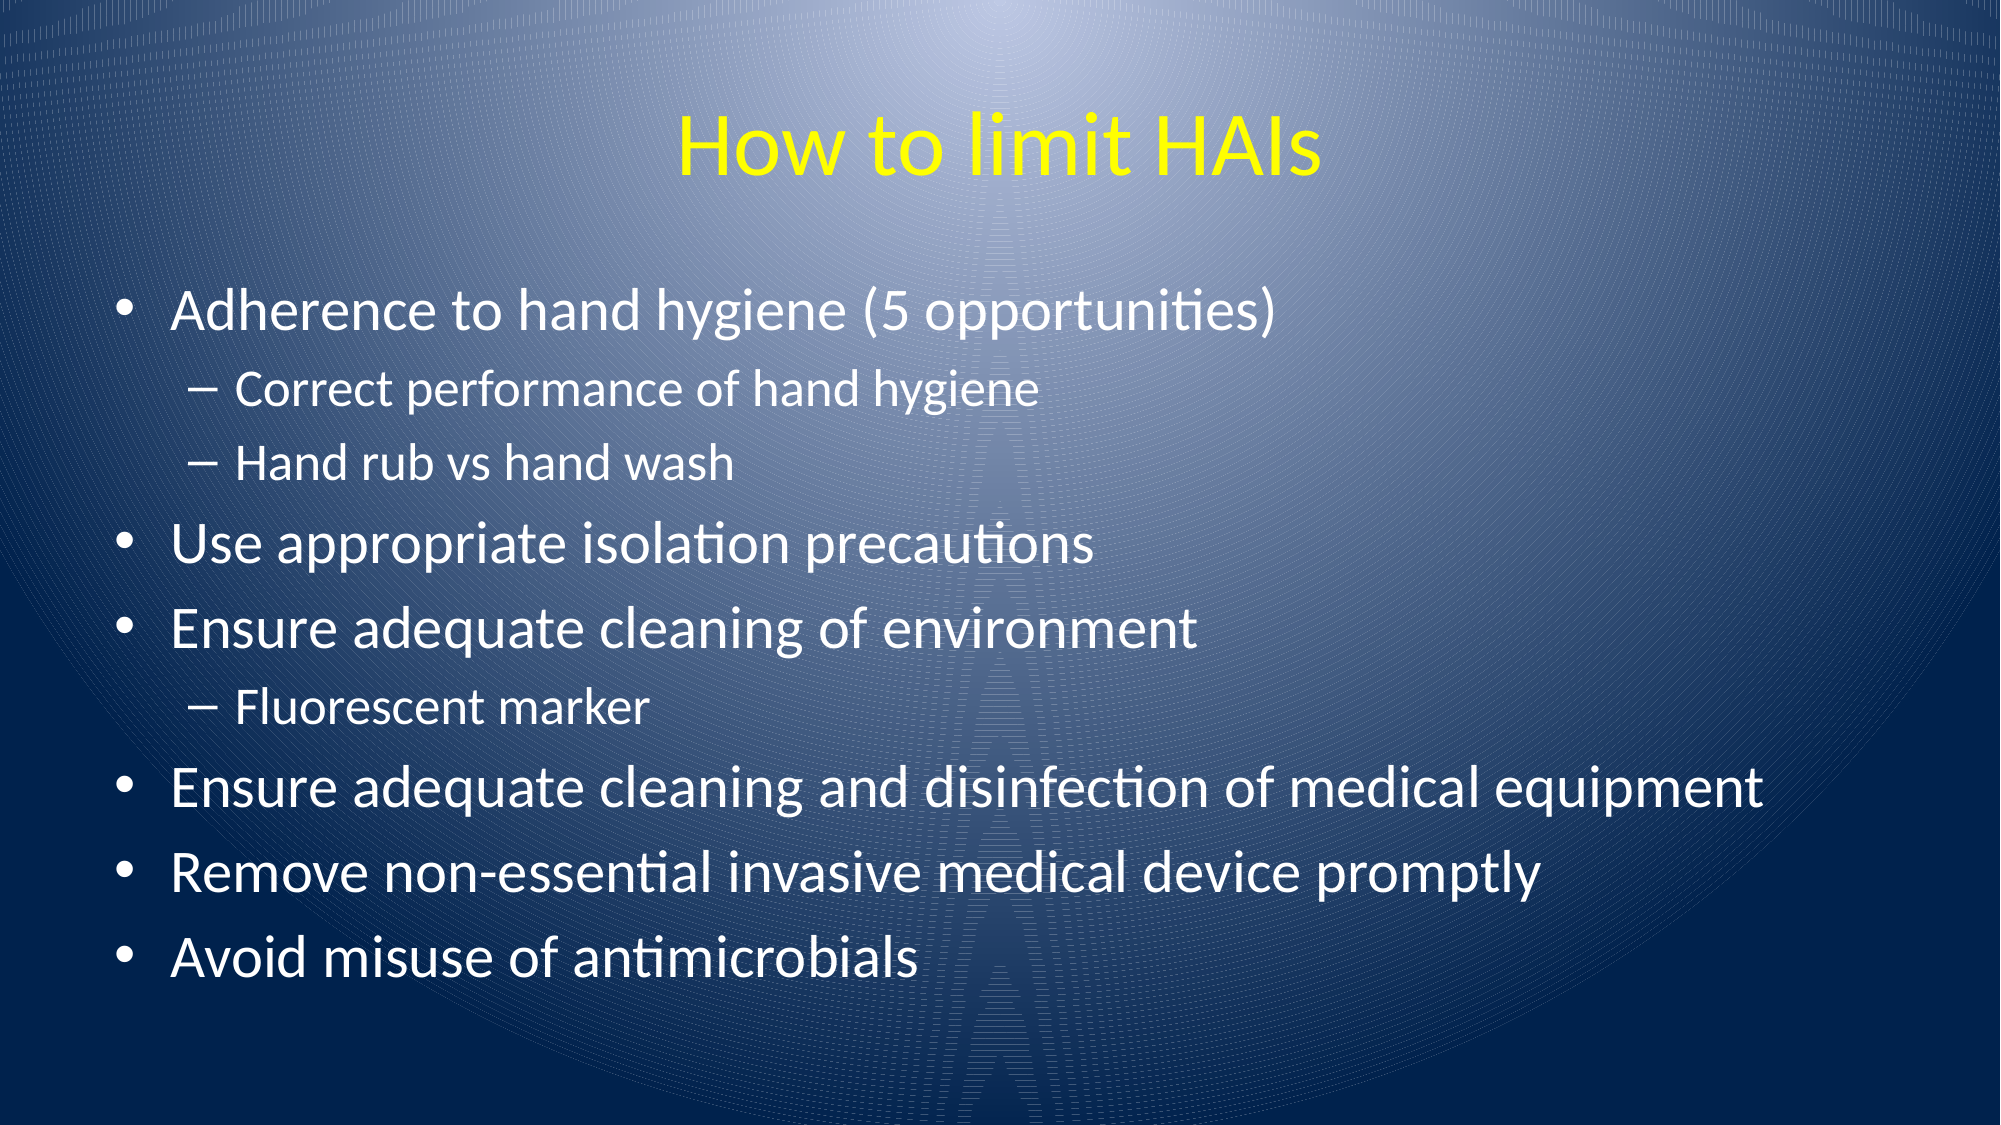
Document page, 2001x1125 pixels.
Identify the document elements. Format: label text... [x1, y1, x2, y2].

list Adherence to hand hygiene (5 opportunities) Correct performance of hand hygiene Hand rub vs hand wash Use appropriate isolation precautions Ensure adequate cleaning of environment Fluorescent marker Ensure adequate cleaning and disinfection of medical equipment Remove non-essential invasive medical device promptly Avoid misuse of antimicrobials [99, 262, 1900, 1005]
title How to limit HAIs [99, 45, 1900, 233]
